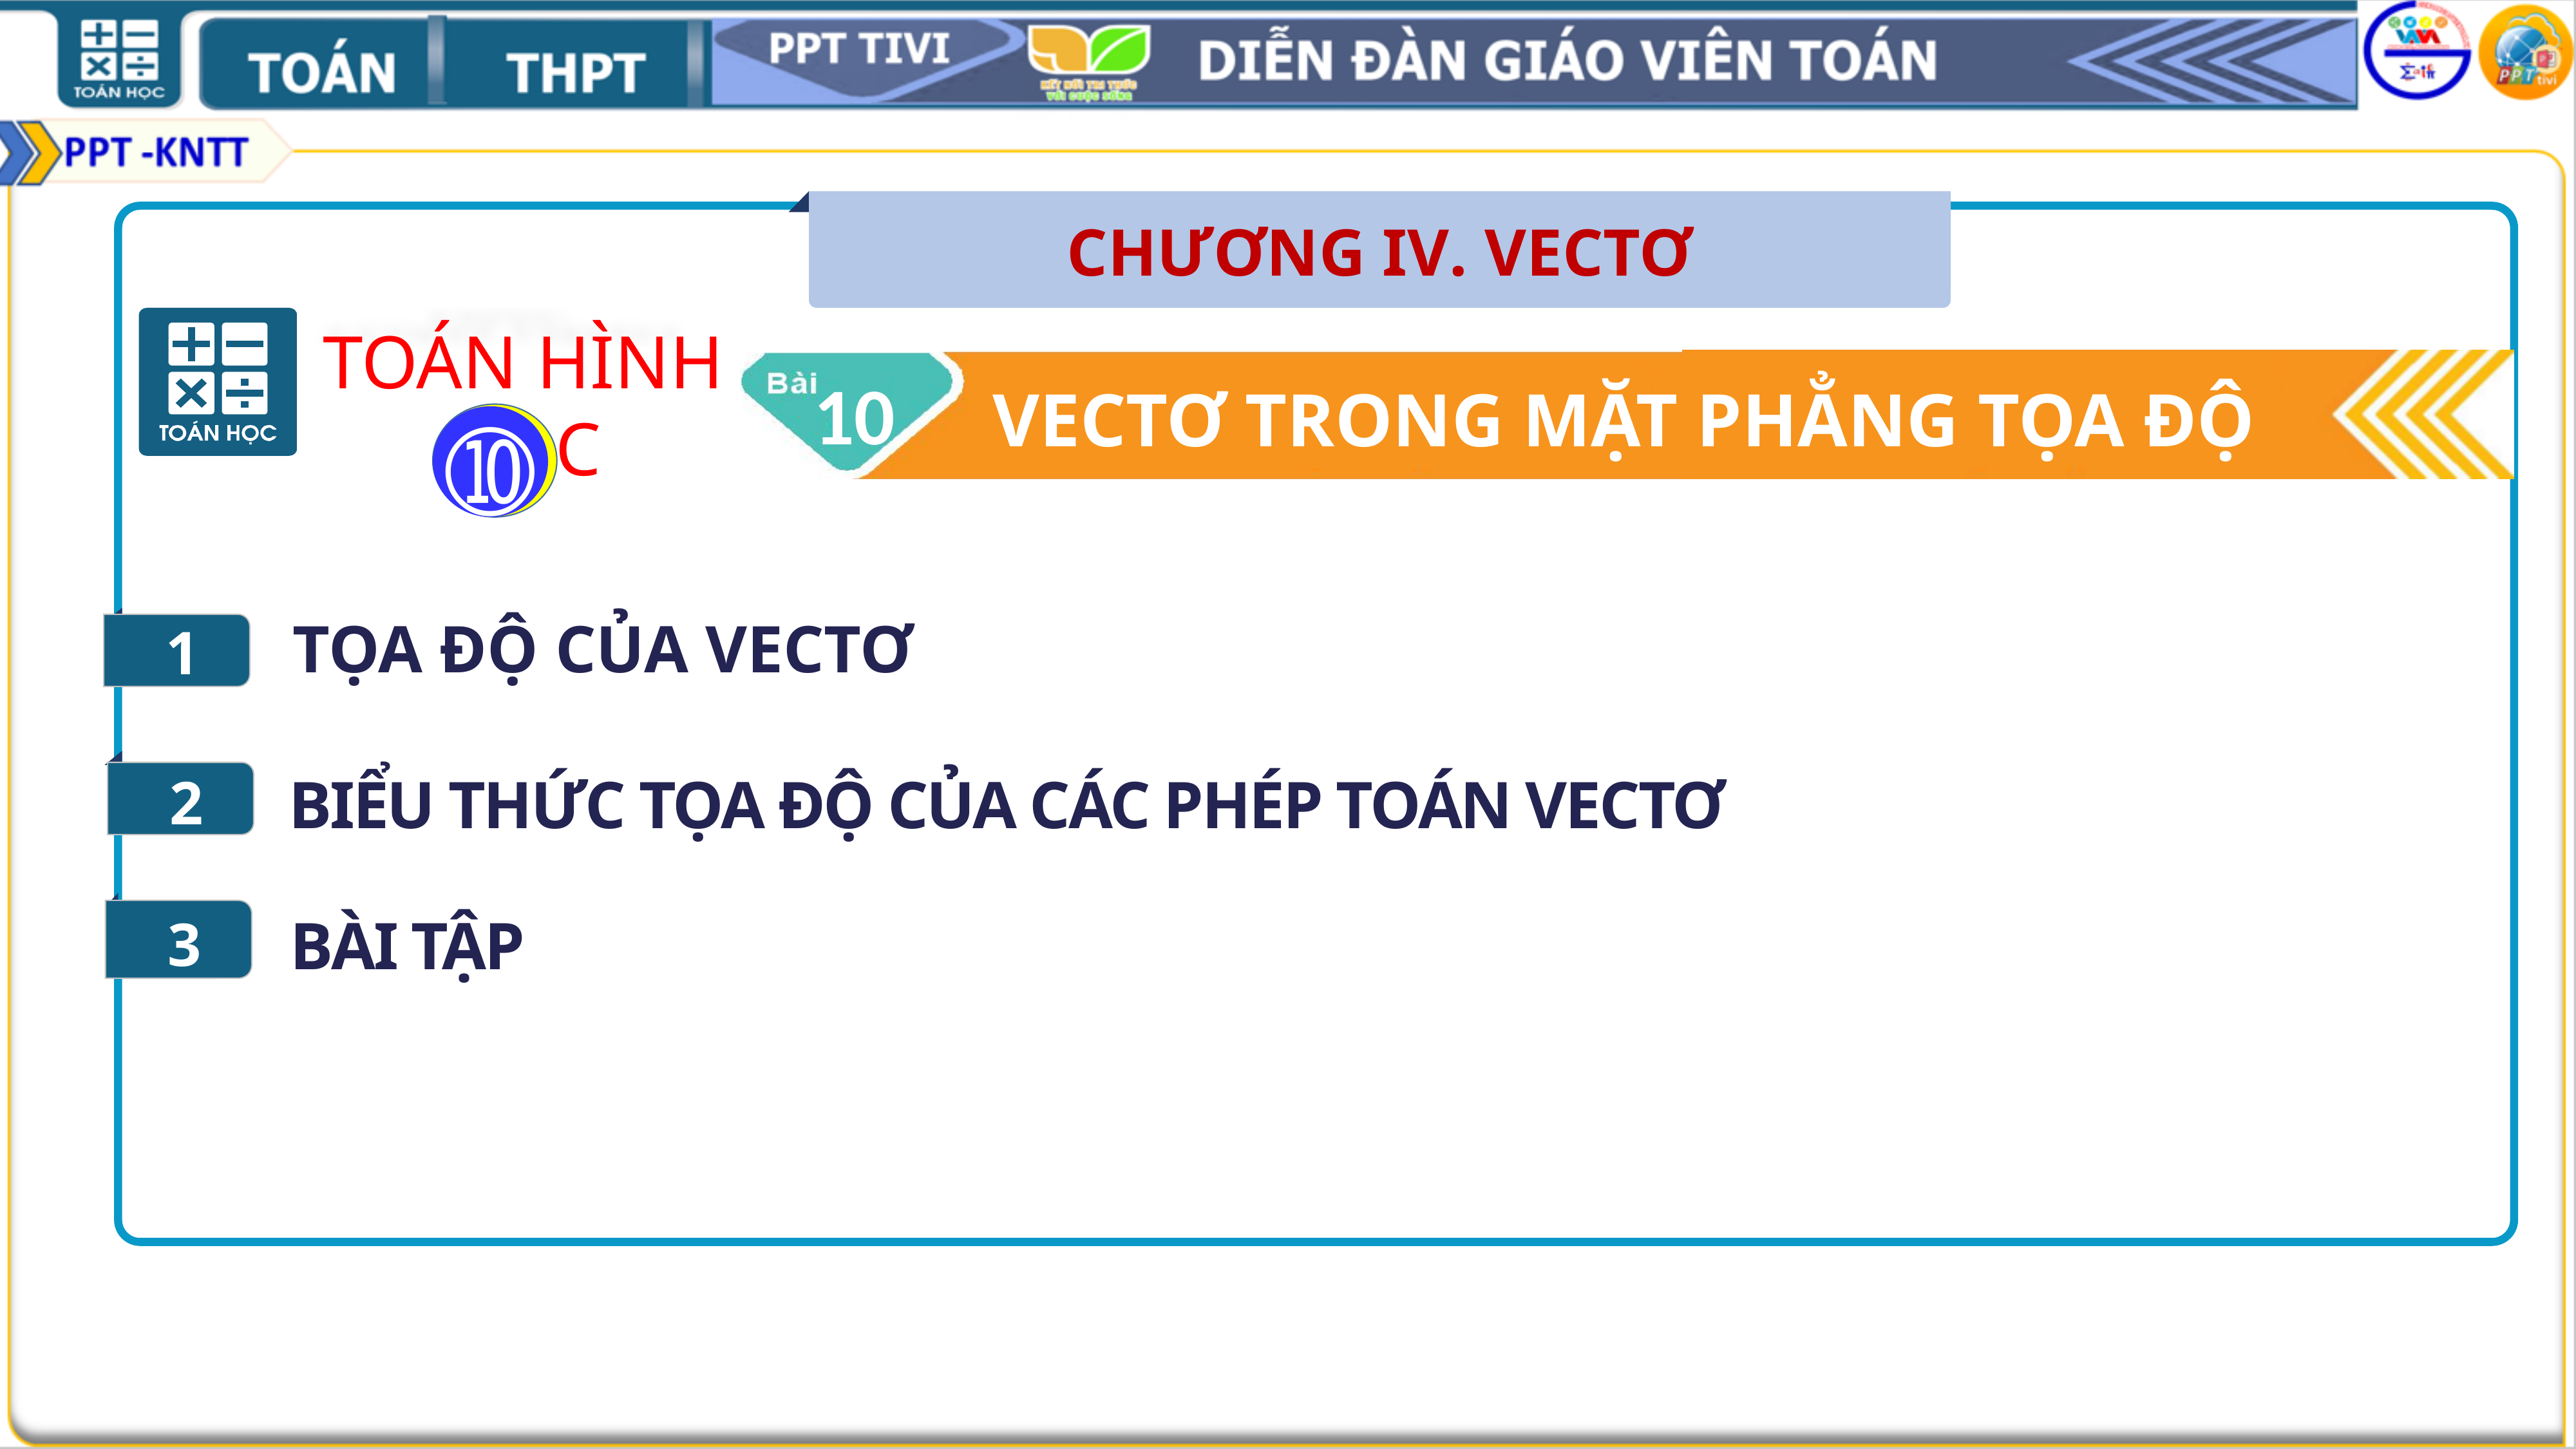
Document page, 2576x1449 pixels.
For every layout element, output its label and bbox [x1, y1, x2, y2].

text_box [103, 191, 2514, 1242]
text_box [740, 350, 2514, 489]
picture [0, 0, 2576, 1449]
